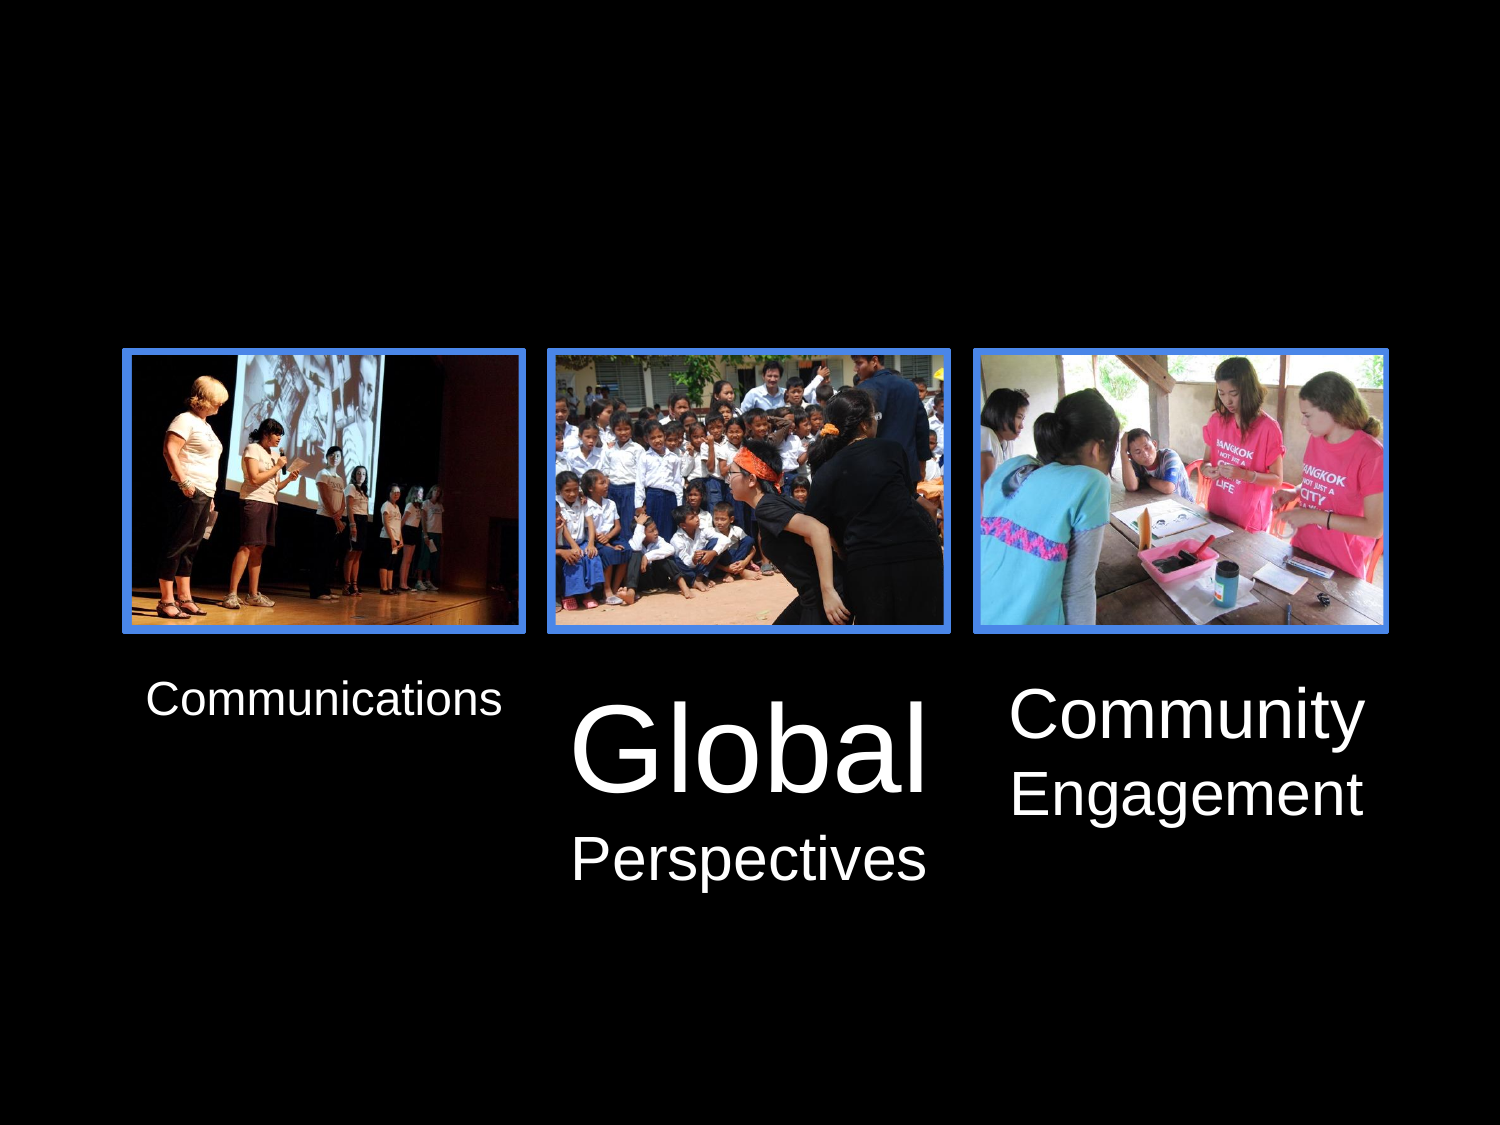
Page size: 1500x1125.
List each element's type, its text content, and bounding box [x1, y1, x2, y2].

text_box [123, 349, 525, 633]
picture [555, 355, 944, 625]
text_box [974, 349, 1388, 633]
text_box Community Engagement [990, 631, 1384, 890]
picture [131, 355, 519, 625]
text_box Communications [128, 629, 521, 890]
picture [980, 355, 1384, 625]
text_box [549, 349, 950, 633]
text_box Global Perspectives [553, 629, 946, 890]
